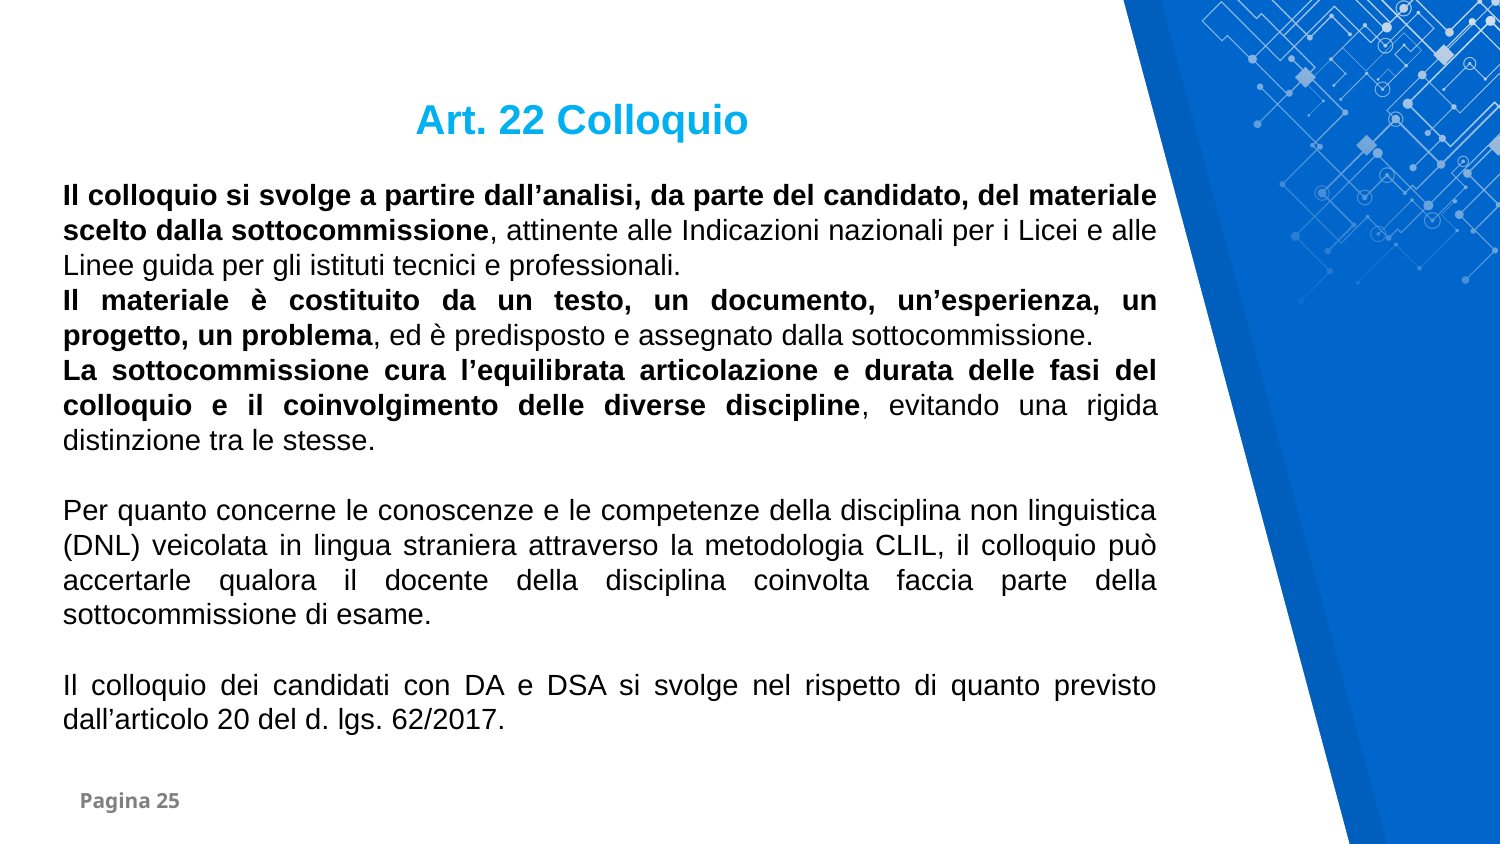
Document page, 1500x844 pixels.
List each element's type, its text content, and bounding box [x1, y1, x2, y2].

list Il colloquio si svolge a partire dall’analisi, da parte del candidato, del materiale scelto dalla sottocommissione, attinente alle Indicazioni nazionali per i Licei e alle Linee guida per gli istituti tecnici e professionali. Il materiale è costituito da un testo, un documento, un’esperienza, un progetto, un problema, ed è predisposto e assegnato dalla sottocommissione. La sottocommissione cura l’equilibrata articolazione e durata delle fasi del colloquio e il coinvolgimento delle diverse discipline, evitando una rigida distinzione tra le stesse. Per quanto concerne le conoscenze e le competenze della disciplina non linguistica (DNL) veicolata in lingua straniera attraverso la metodologia CLIL, il colloquio può accertarle qualora il docente della disciplina coinvolta faccia parte della sottocommissione di esame. Il colloquio dei candidati con DA e DSA si svolge nel rispetto di quanto previsto dall’articolo 20 del d. lgs. 62/2017. [47, 161, 1174, 769]
list Art. 22 Colloquio [80, 77, 1084, 161]
picture [1017, 0, 1500, 341]
